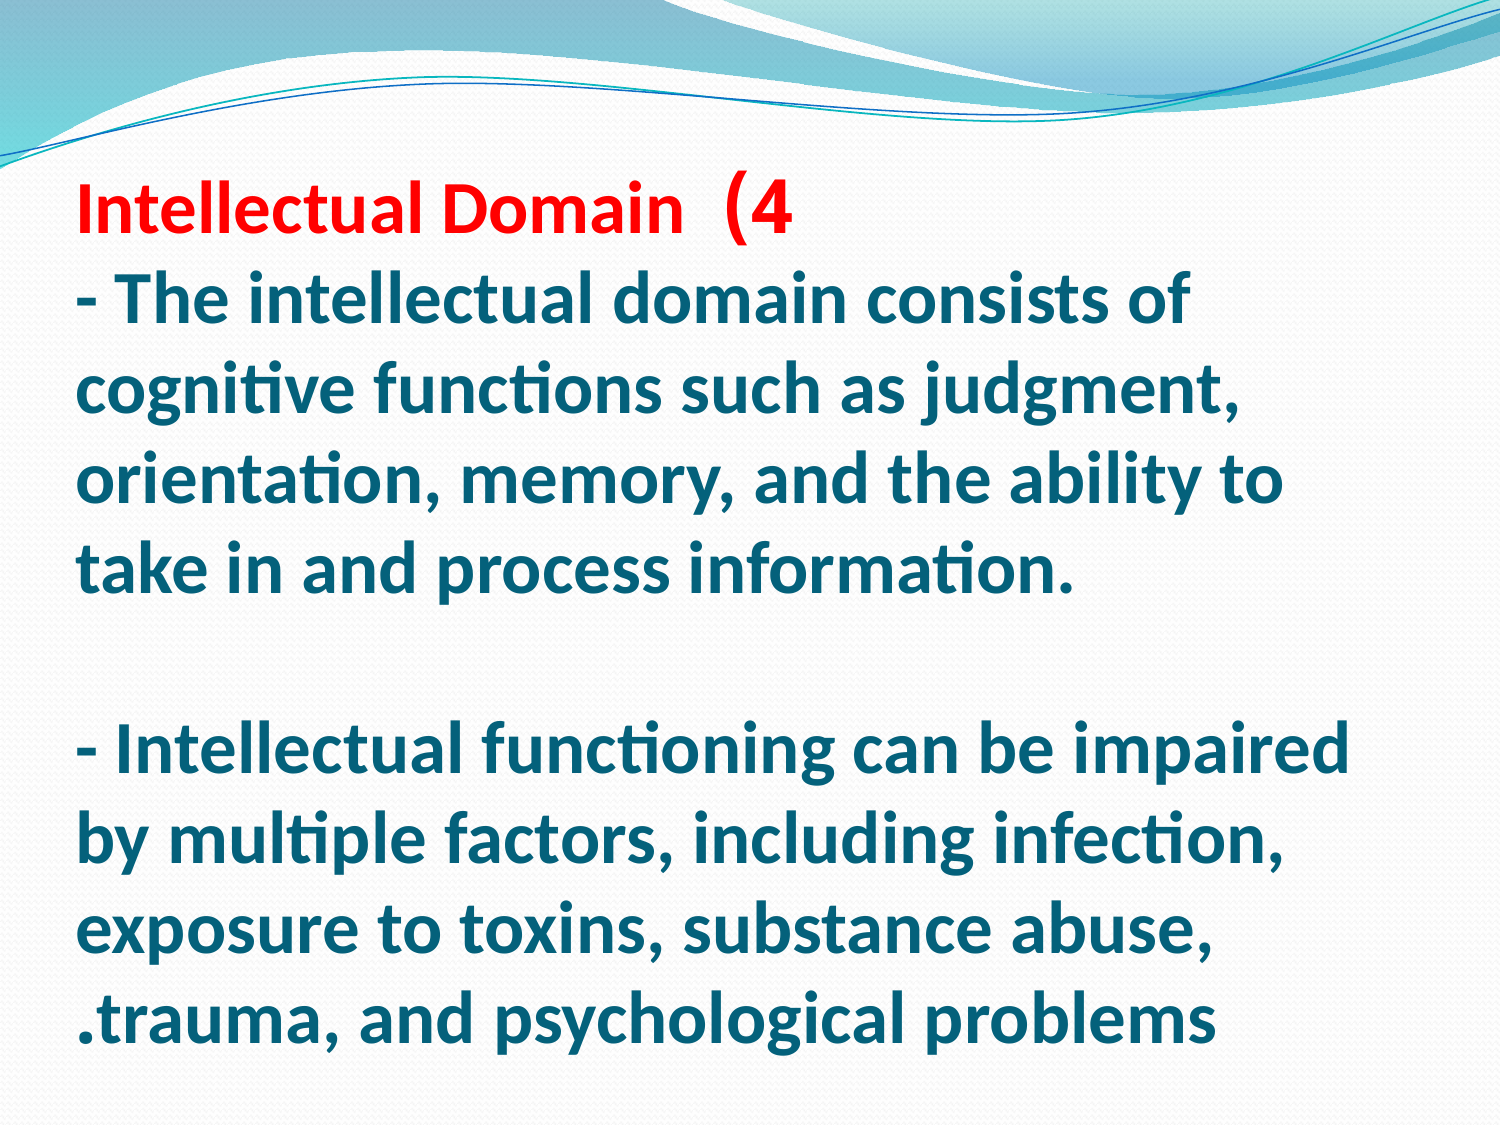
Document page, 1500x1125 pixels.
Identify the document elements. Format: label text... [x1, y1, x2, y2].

title 4) Intellectual Domain - The intellectual domain consists of cognitive functions such as judgment, orientation, memory, and the ability to take in and process information. - Intellectual functioning can be impaired by multiple factors, including infection, exposure to toxins, substance abuse, trauma, and psychological problems. [75, 115, 1438, 1059]
